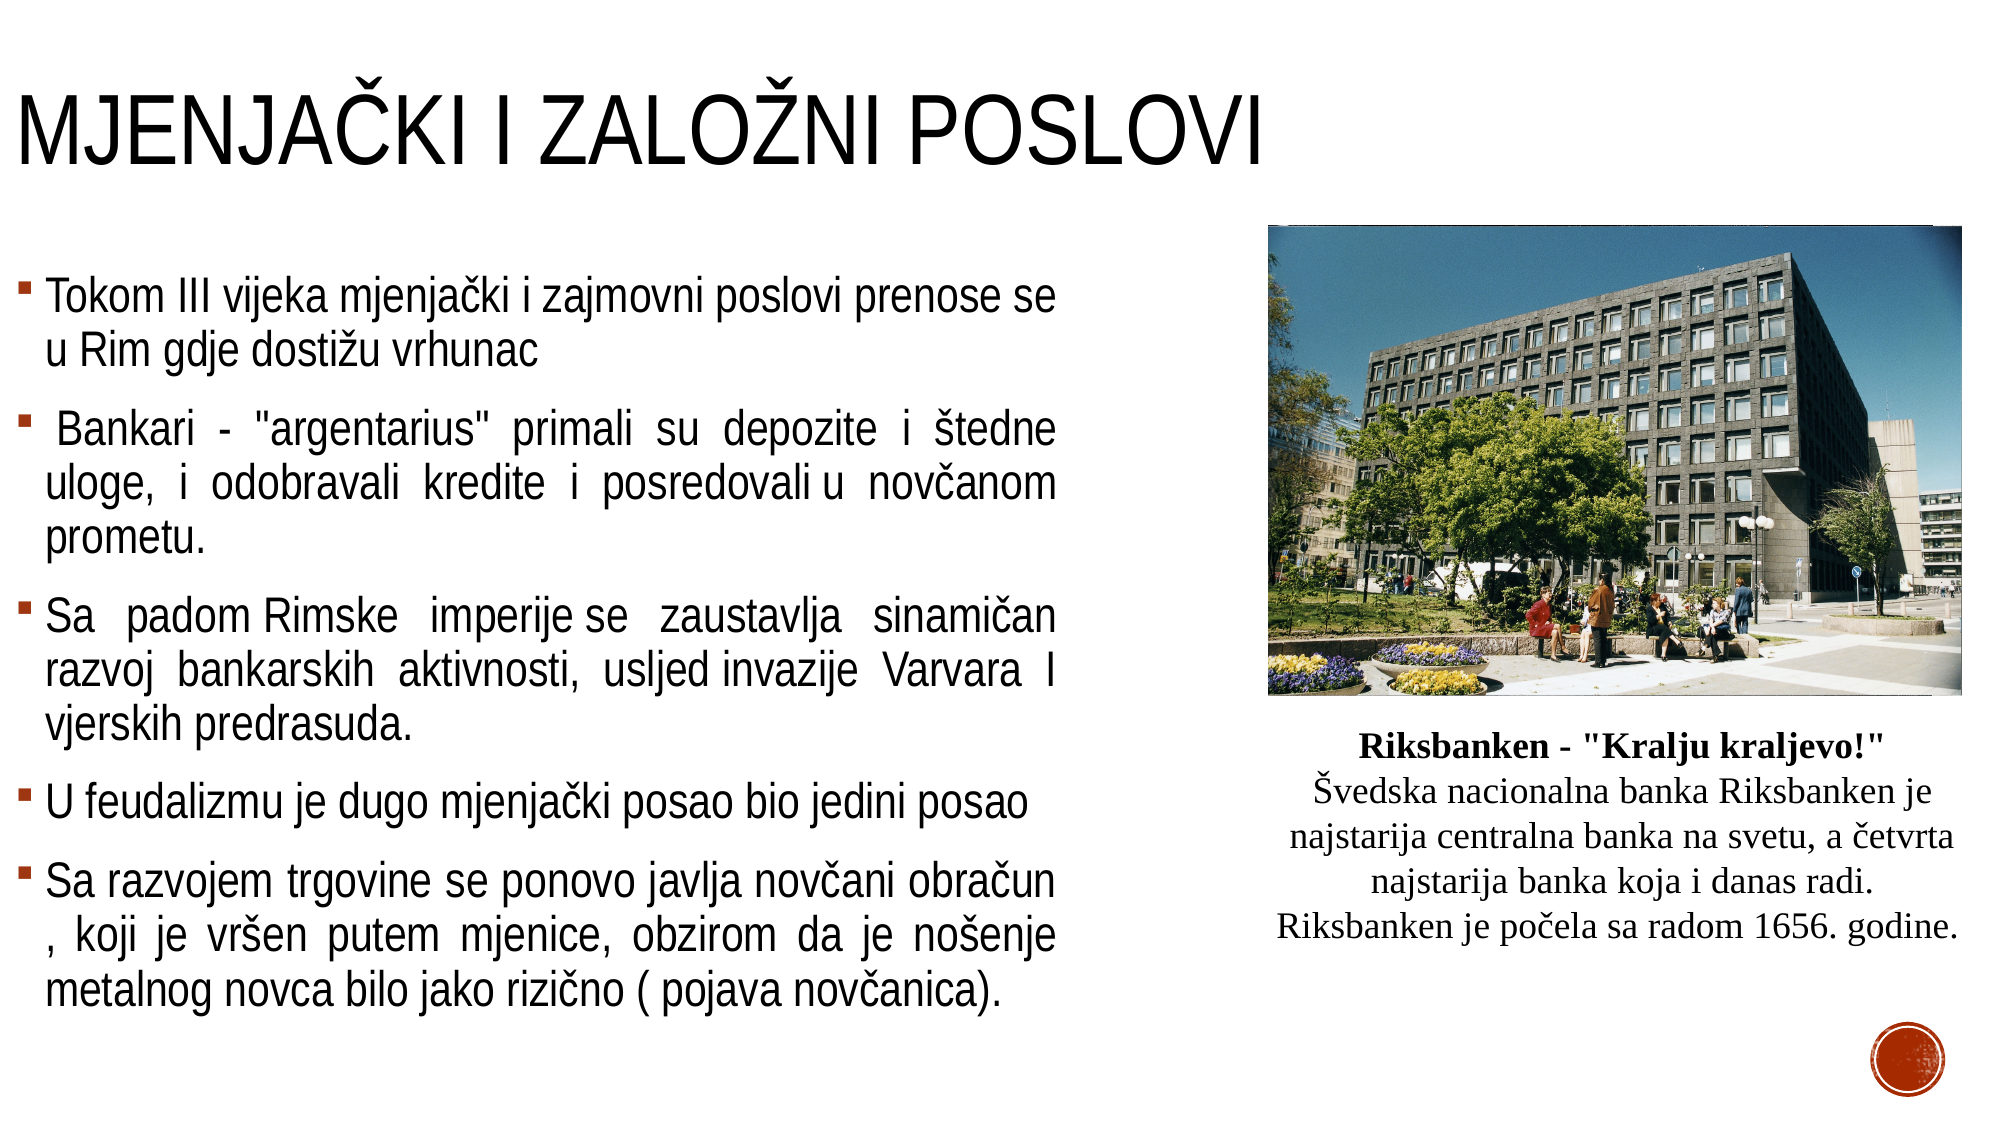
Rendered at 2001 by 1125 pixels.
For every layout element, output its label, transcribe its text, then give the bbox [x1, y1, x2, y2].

list Tokom III vijeka mjenjački i zajmovni poslovi prenose se u Rim gdje dostižu vrhunac Bankari - "argentarius" primali su depozite i štedne uloge, i odobravali kredite i posredovali u novčanom prometu. Sa padom Rimske imperije se zaustavlja sinamičan razvoj bankarskih aktivnosti, usljed invazije Varvara I vjerskih predrasuda. U feudalizmu je dugo mjenjački posao bio jedini posao Sa razvojem trgovine se ponovo javlja novčani obračun , koji je vršen putem mjenice, obzirom da je nošenje metalnog novca bilo jako rizično ( pojava novčanica). [0, 261, 1073, 835]
text_box Riksbanken - "Kralju kraljevo!" Švedska nacionalna banka Riksbanken je najstarija centralna banka na svetu, a četvrta najstarija banka koja i danas radi. Riksbanken je počela sa radom 1656. godine. [1245, 713, 2000, 954]
title Mjenjački I založni poslovi [0, 0, 1405, 264]
picture [1268, 225, 1962, 696]
